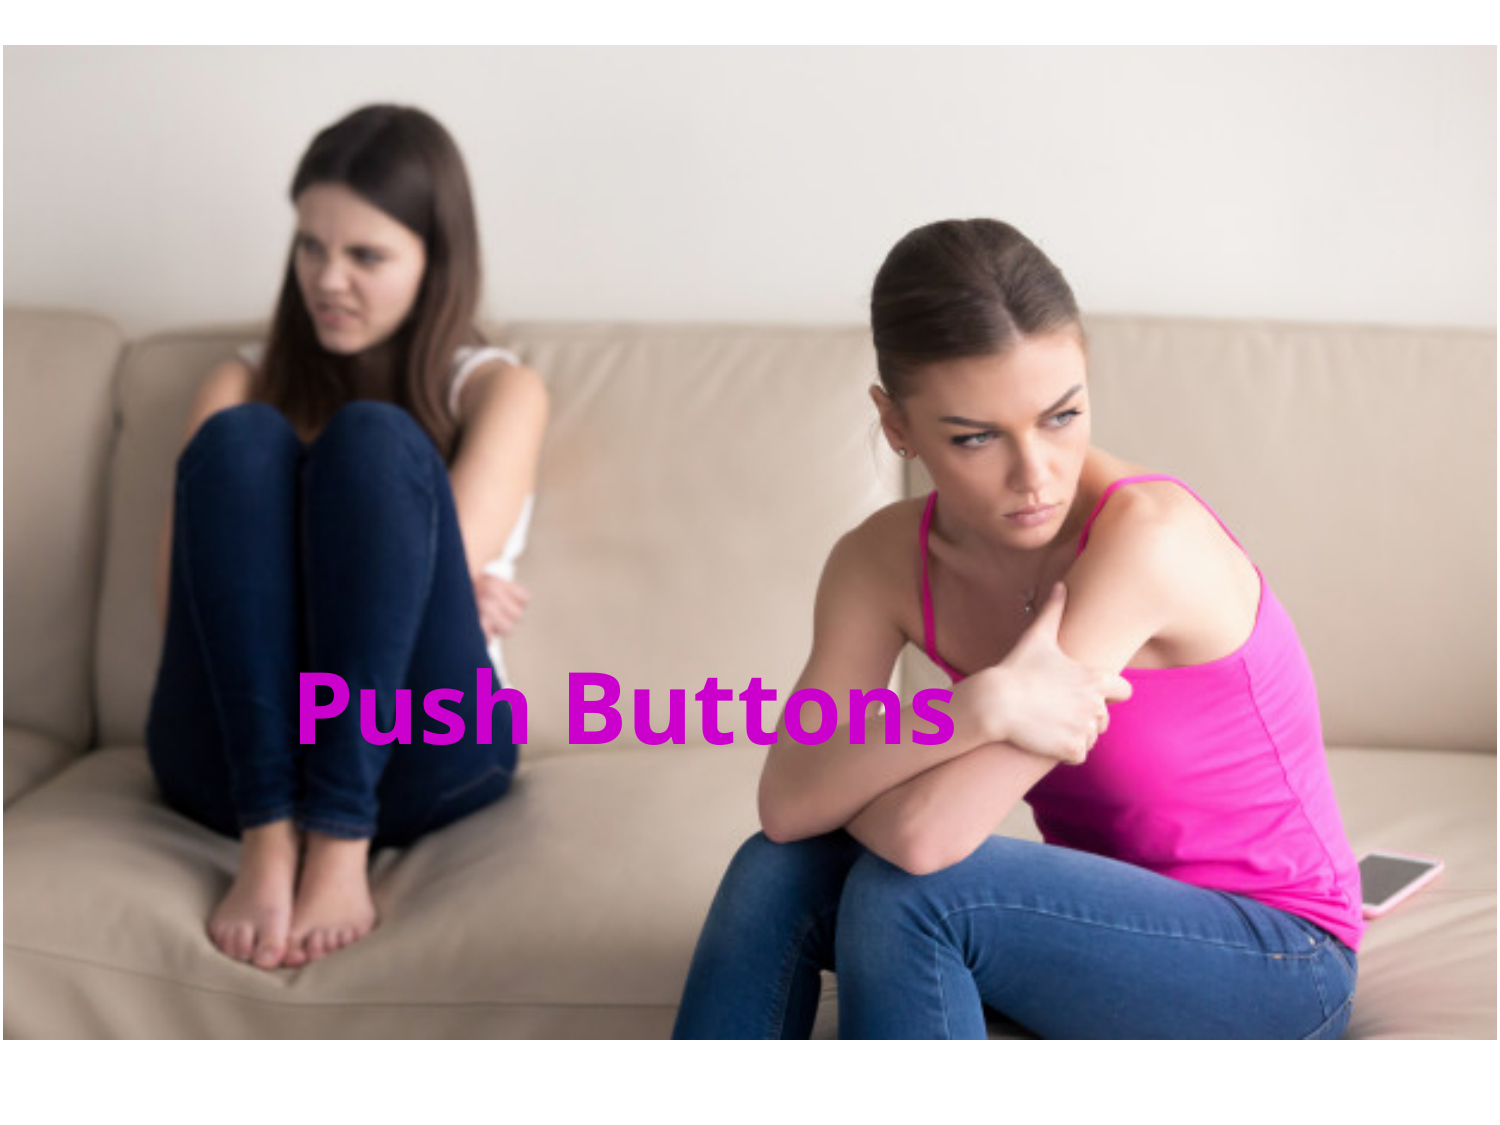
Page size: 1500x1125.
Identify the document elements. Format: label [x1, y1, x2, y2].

list [3, 44, 1497, 1040]
